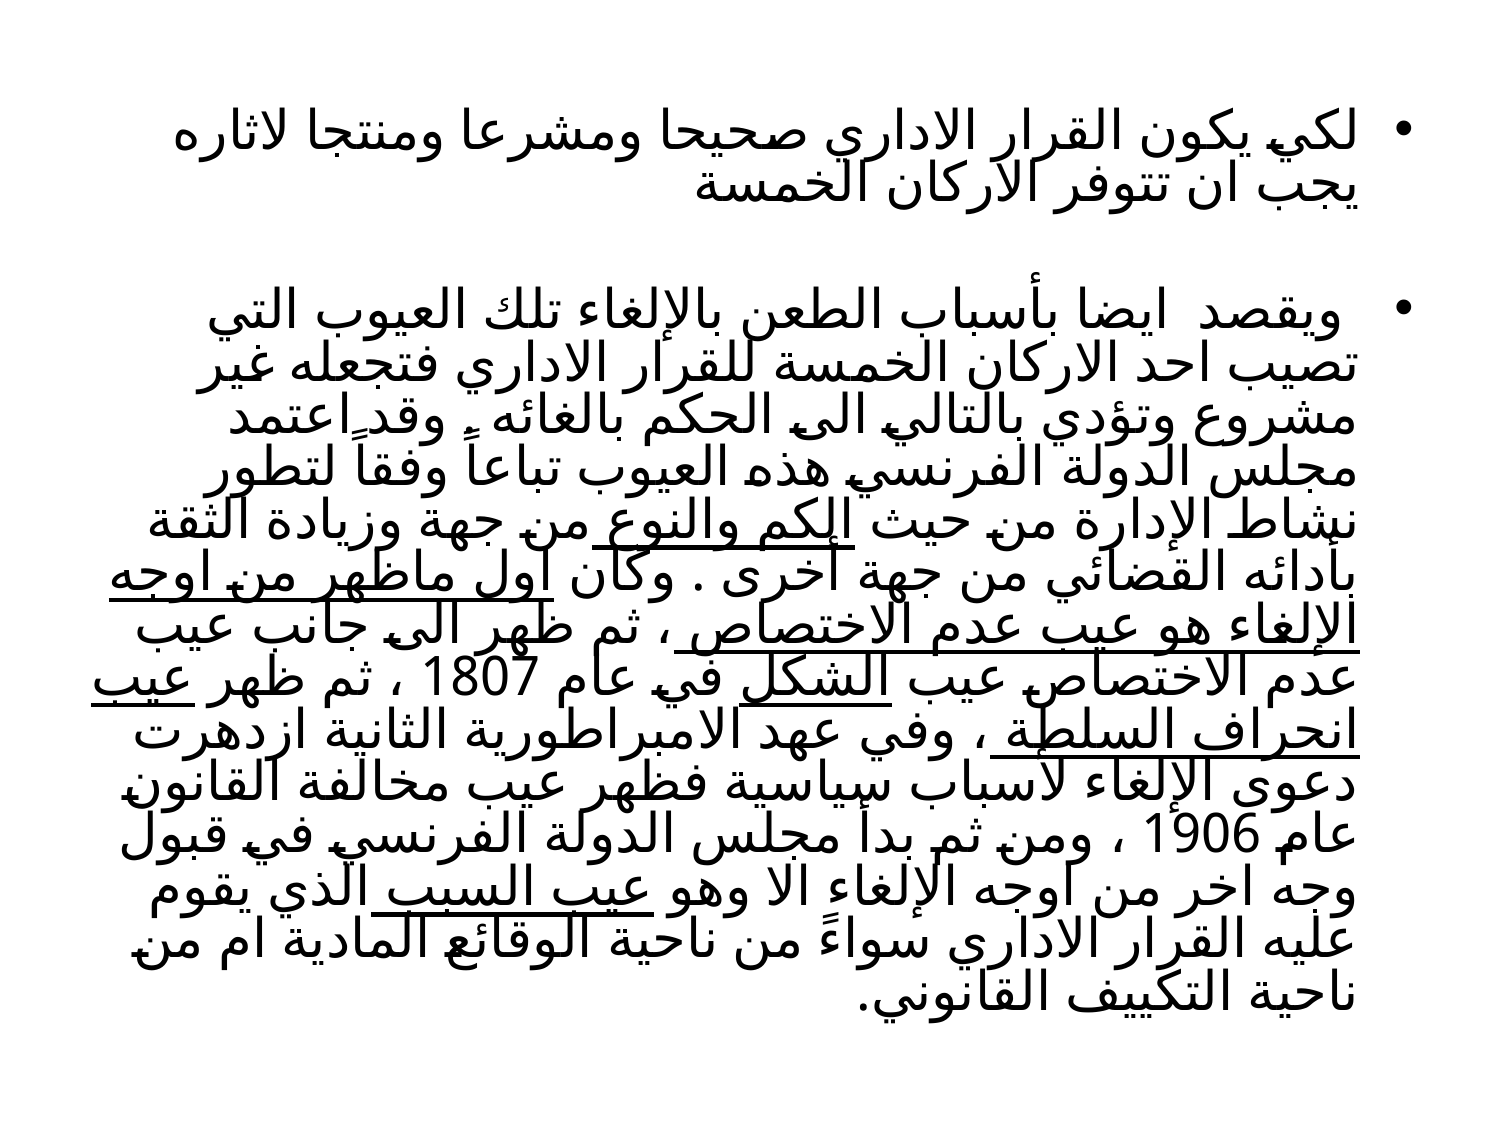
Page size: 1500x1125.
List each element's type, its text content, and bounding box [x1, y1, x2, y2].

list لكي يكون القرار الاداري صحيحا ومشرعا ومنتجا لاثاره يجب ان تتوفر الاركان الخمسة ويقصد ايضا بأسباب الطعن بالإلغاء تلك العيوب التي تصيب احد الاركان الخمسة للقرار الاداري فتجعله غير مشروع وتؤدي بالتالي الى الحكم بالغائه . وقد اعتمد مجلس الدولة الفرنسي هذه العيوب تباعاً وفقاً لتطور نشاط الإدارة من حيث الكم والنوع من جهة وزيادة الثقة بأدائه القضائي من جهة أخرى . وكان اول ماظهر من اوجه الإلغاء هو عيب عدم الاختصاص ، ثم ظهر الى جانب عيب عدم الاختصاص عيب الشكل في عام 1807 ، ثم ظهر عيب انحراف السلطة ، وفي عهد الامبراطورية الثانية ازدهرت دعوى الإلغاء لأسباب سياسية فظهر عيب مخالفة القانون عام 1906 ، ومن ثم بدأ مجلس الدولة الفرنسي في قبول وجه اخر من اوجه الإلغاء الا وهو عيب السبب الذي يقوم عليه القرار الاداري سواءً من ناحية الوقائع المادية ام من ناحية التكييف القانوني. [75, 99, 1425, 1038]
